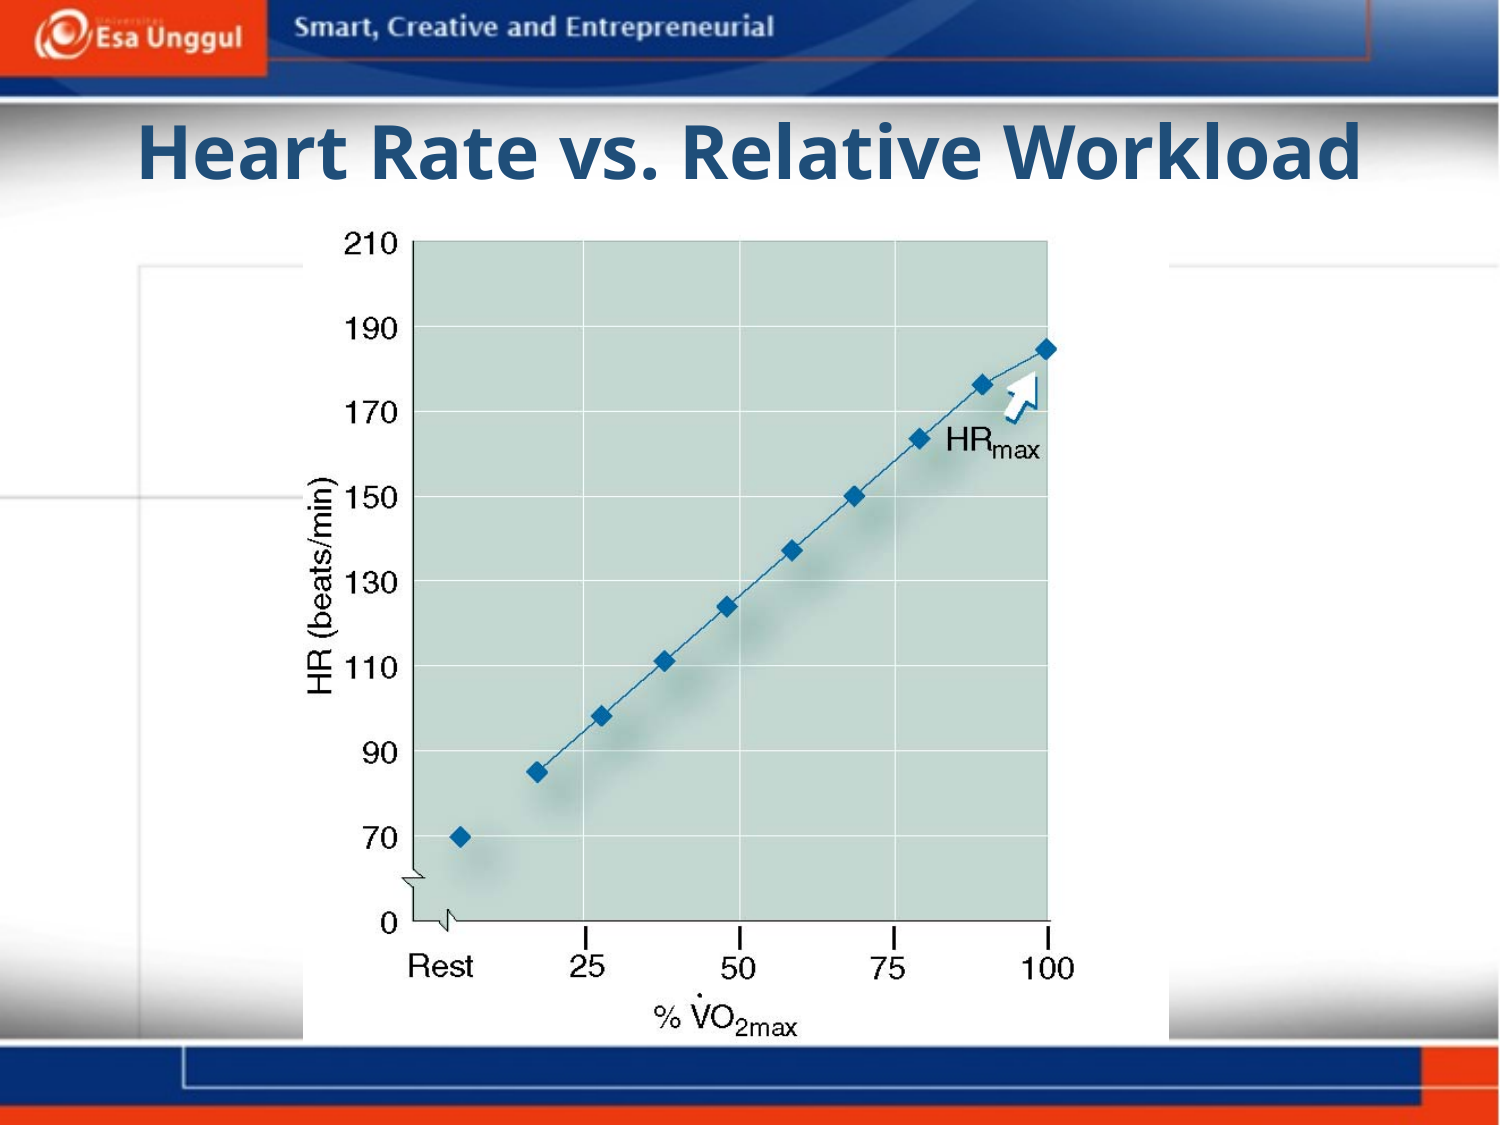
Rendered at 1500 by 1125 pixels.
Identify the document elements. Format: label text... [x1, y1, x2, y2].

picture [0, 0, 1500, 1125]
title Heart Rate vs. Relative Workload [75, 55, 1425, 244]
